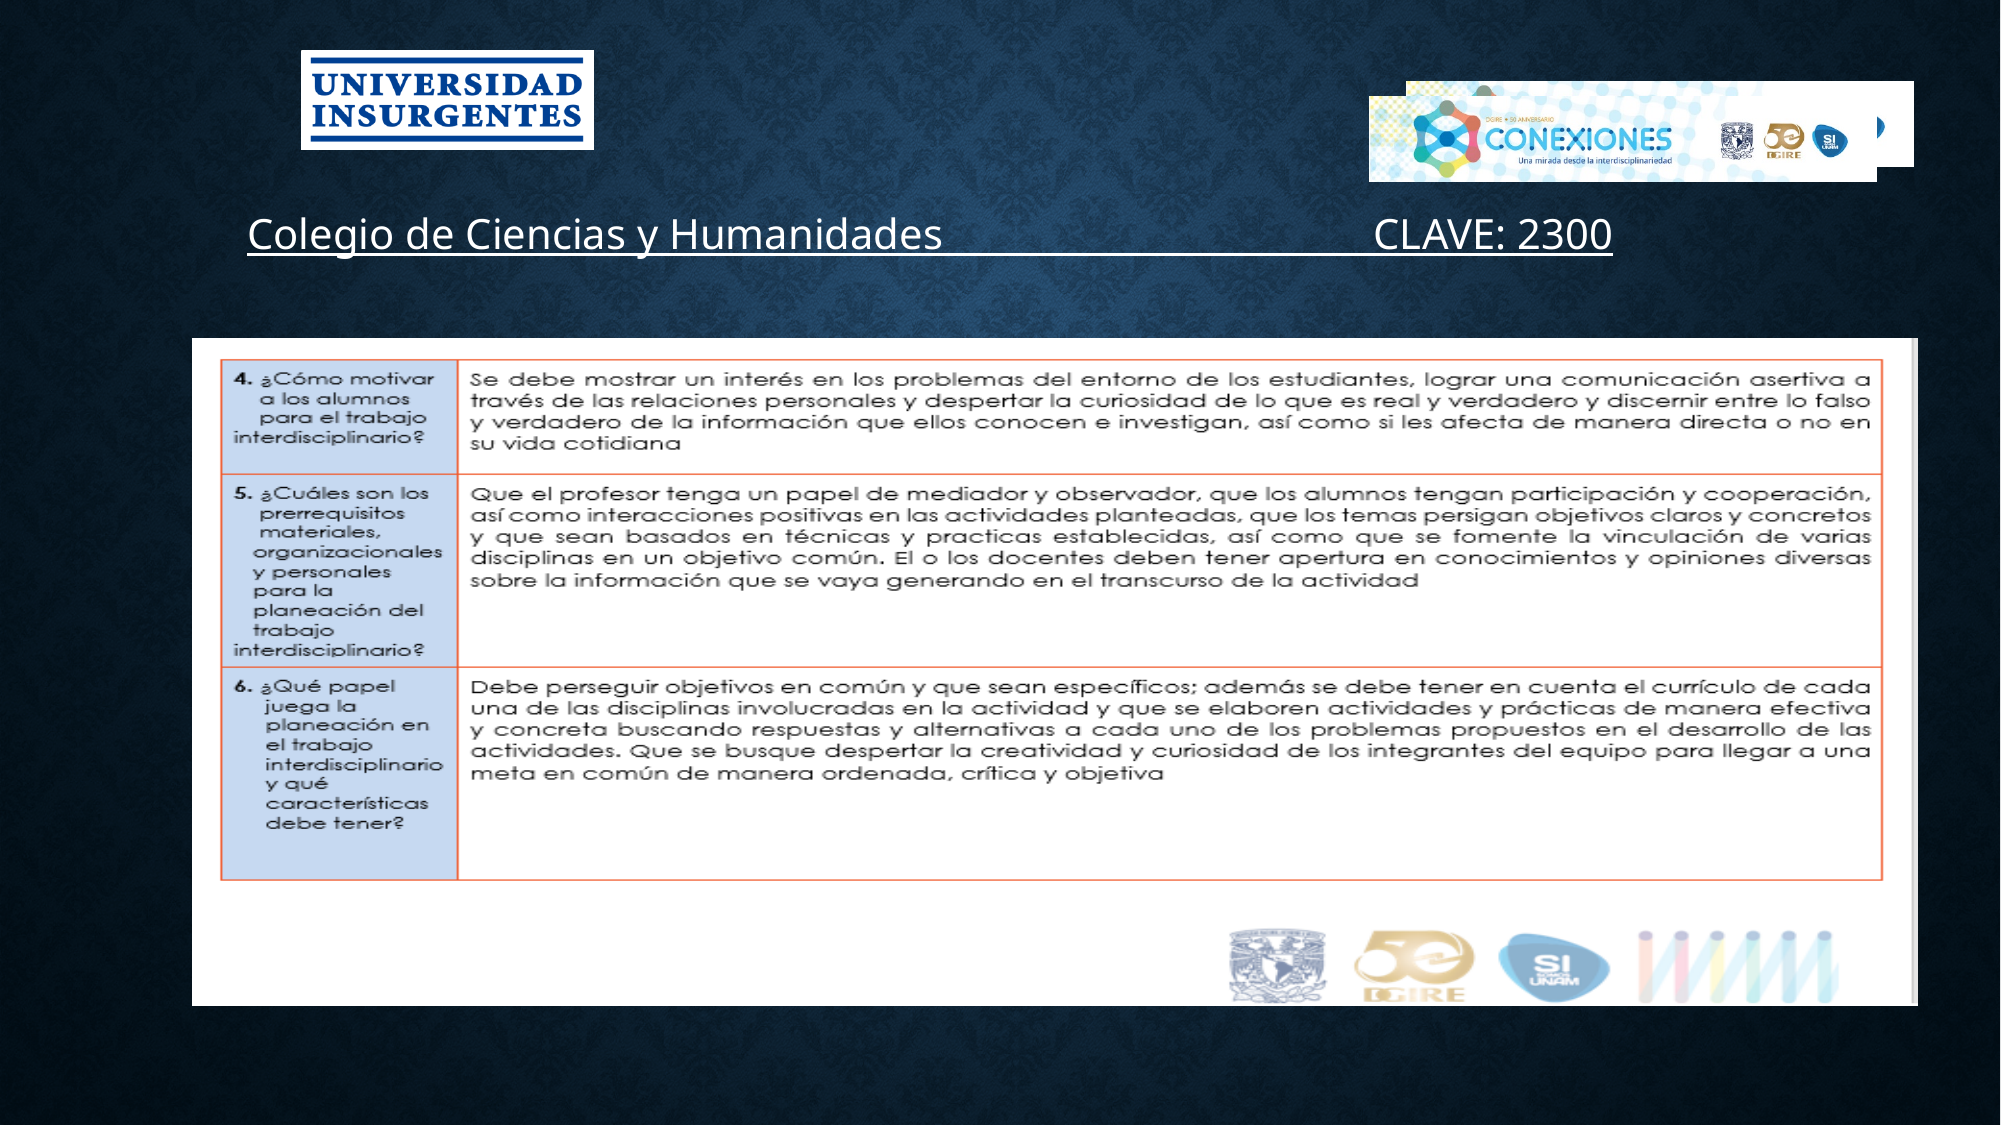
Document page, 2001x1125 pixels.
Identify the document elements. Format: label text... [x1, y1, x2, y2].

picture [1368, 81, 1915, 183]
text_box Colegio de Ciencias y Humanidades CLAVE: 2300 [232, 200, 1877, 266]
picture [300, 50, 595, 150]
picture [192, 338, 1919, 1007]
